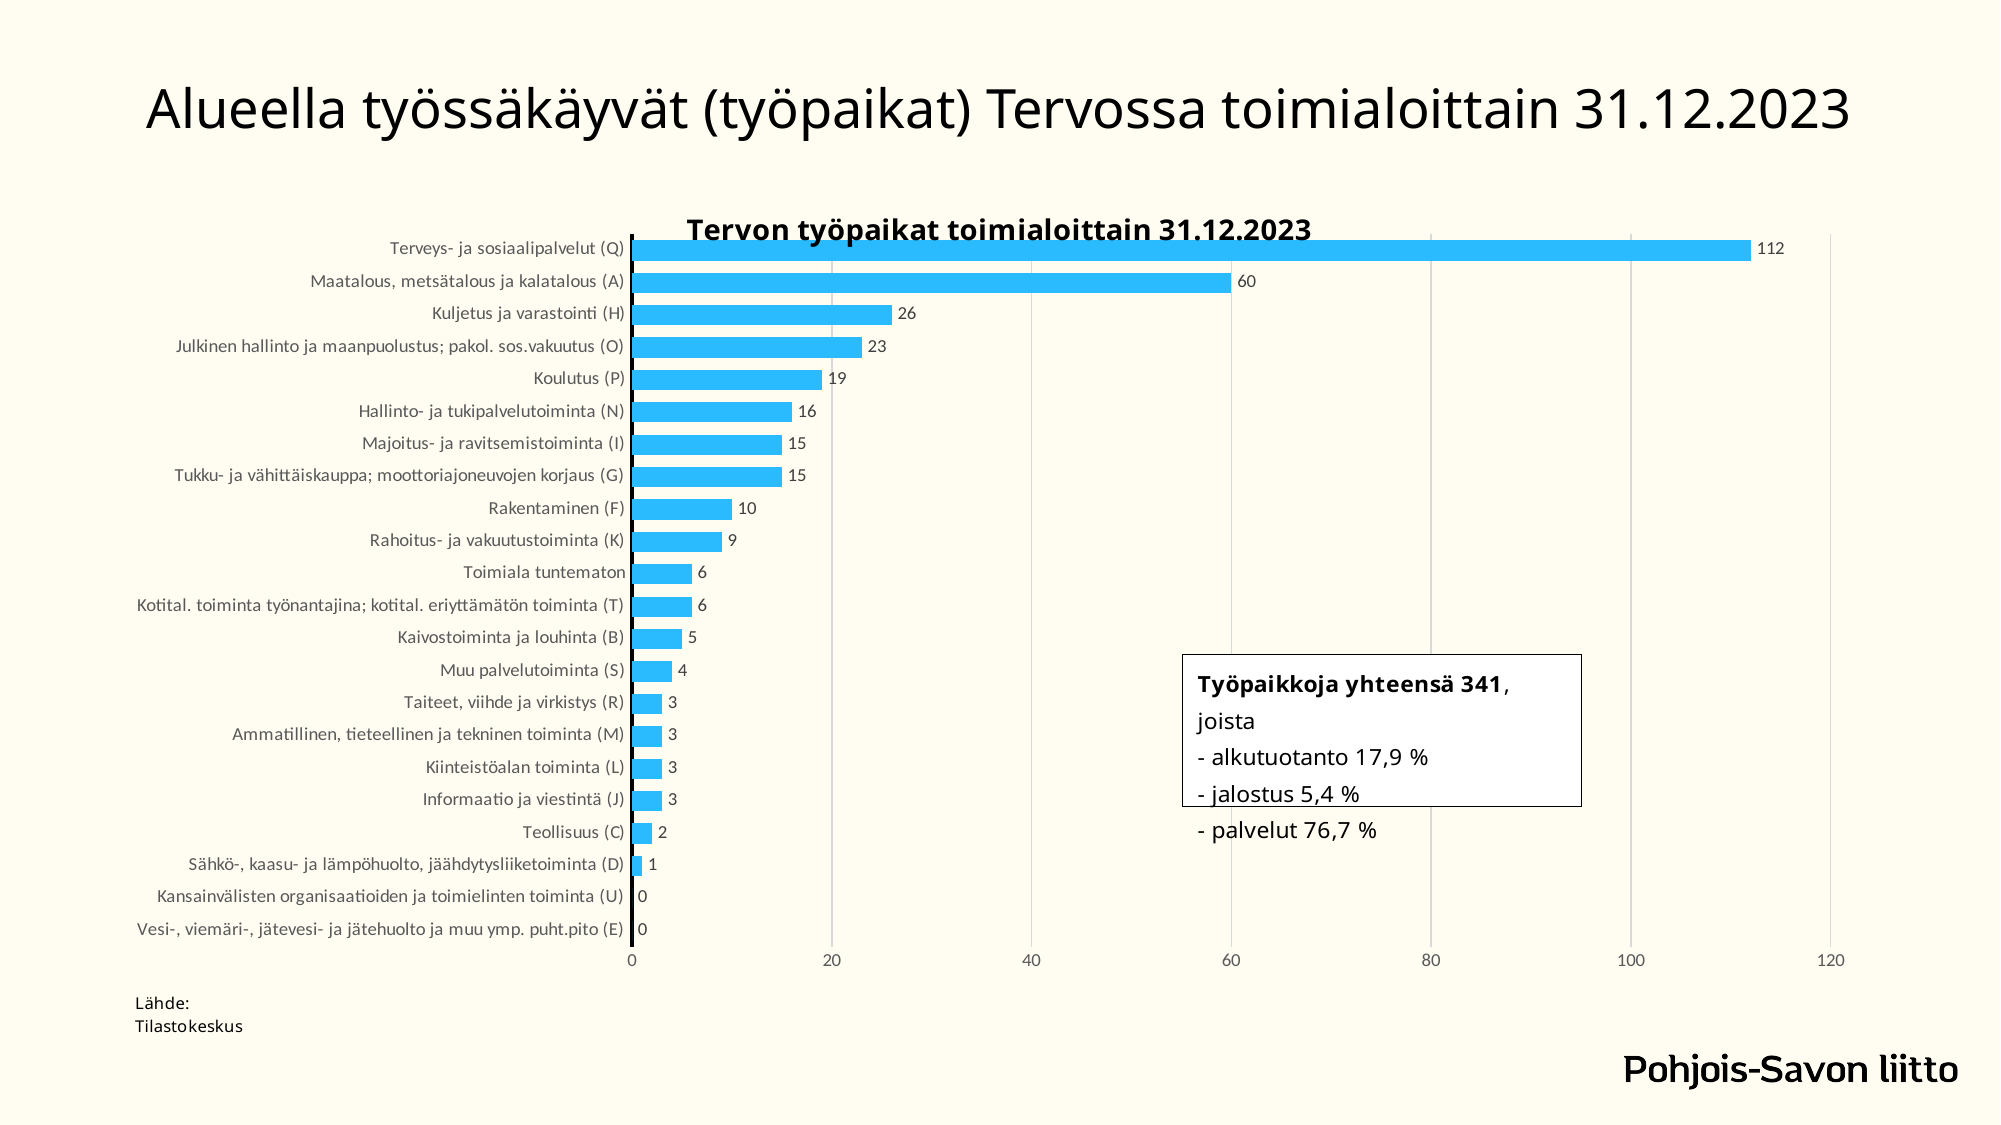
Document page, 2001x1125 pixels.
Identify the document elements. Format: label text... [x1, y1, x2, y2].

chart [120, 177, 1880, 1033]
picture [1600, 1038, 1981, 1106]
title Alueella työssäkäyvät (työpaikat) Tervossa toimialoittain 31.12.2023 [0, 1, 2000, 220]
